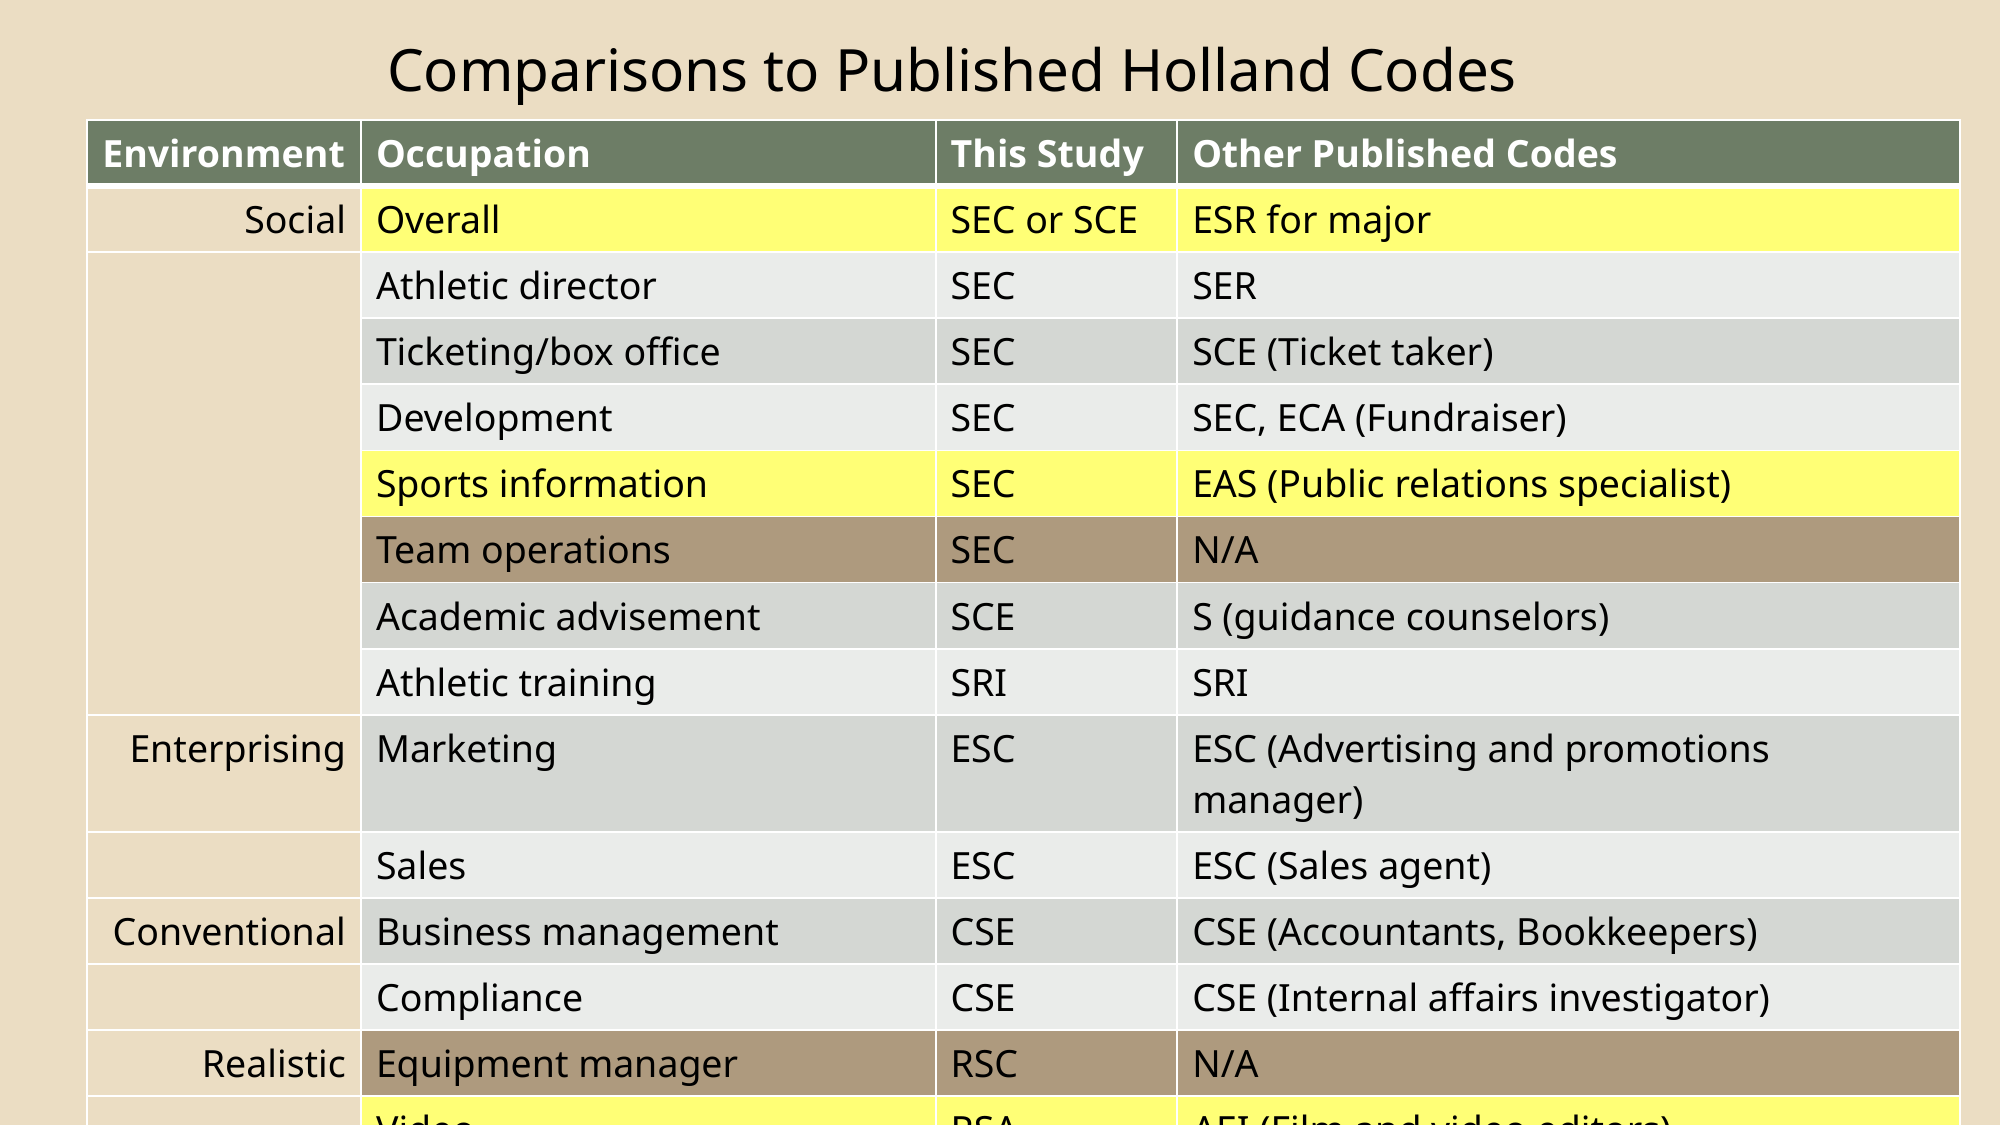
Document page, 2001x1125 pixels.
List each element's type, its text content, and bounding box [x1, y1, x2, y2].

title Comparisons to Published Holland Codes [387, 0, 1555, 112]
table_cell SER [1178, 253, 1959, 317]
table_cell Development [362, 385, 935, 450]
table_cell SEC [937, 517, 1176, 582]
table_cell SEC [937, 253, 1176, 317]
table_cell Sales [362, 833, 935, 897]
table_cell Social [88, 189, 360, 251]
table_cell Enterprising [88, 716, 360, 831]
table_cell N/A [1178, 517, 1959, 582]
table_cell Athletic director [362, 253, 935, 317]
table_header Other Published Codes [1178, 121, 1959, 183]
table_cell S (guidance counselors) [1178, 583, 1959, 648]
table_cell CSE (Internal affairs investigator) [1178, 965, 1959, 1029]
table_cell Realistic [88, 1031, 360, 1095]
table_cell ESC [937, 833, 1176, 897]
table_cell CSE [937, 965, 1176, 1029]
table_cell EAS (Public relations specialist) [1178, 451, 1959, 516]
table_cell Conventional [88, 899, 360, 963]
table_cell SRI [1178, 650, 1959, 714]
table_header Occupation [362, 121, 935, 183]
table_cell CSE (Accountants, Bookkeepers) [1178, 899, 1959, 963]
table_cell RSC [937, 1031, 1176, 1095]
table_cell Compliance [362, 965, 935, 1029]
table_cell SEC, ECA (Fundraiser) [1178, 385, 1959, 450]
table_cell SRI [937, 650, 1176, 714]
table_header Environment [88, 121, 360, 183]
table_cell Athletic training [362, 650, 935, 714]
table_cell SEC [937, 385, 1176, 450]
table_cell [88, 965, 360, 1029]
table_cell SCE (Ticket taker) [1178, 319, 1959, 383]
table_cell SEC or SCE [937, 189, 1176, 251]
table_cell Academic advisement [362, 583, 935, 648]
table_cell CSE [937, 899, 1176, 963]
table_cell Team operations [362, 517, 935, 582]
table_cell Video [362, 1097, 935, 1125]
table_cell [88, 833, 360, 897]
table_cell SCE [937, 583, 1176, 648]
table_cell Sports information [362, 451, 935, 516]
table_cell ESC (Sales agent) [1178, 833, 1959, 897]
table_cell Overall [362, 189, 935, 251]
table_cell AEI (Film and video editors) [1178, 1097, 1959, 1125]
table_cell ESC [937, 716, 1176, 831]
table_cell Marketing [362, 716, 935, 831]
table_cell SEC [937, 451, 1176, 516]
table_cell RSA [937, 1097, 1176, 1125]
table_header This Study [937, 121, 1176, 183]
table_cell Business management [362, 899, 935, 963]
table_cell SEC [937, 319, 1176, 383]
table_cell Ticketing/box office [362, 319, 935, 383]
table_cell ESC (Advertising and promotions manager) [1178, 716, 1959, 831]
table_cell ESR for major [1178, 189, 1959, 251]
table_cell [88, 253, 360, 714]
table_cell Equipment manager [362, 1031, 935, 1095]
table_cell [88, 1097, 360, 1125]
table_cell N/A [1178, 1031, 1959, 1095]
